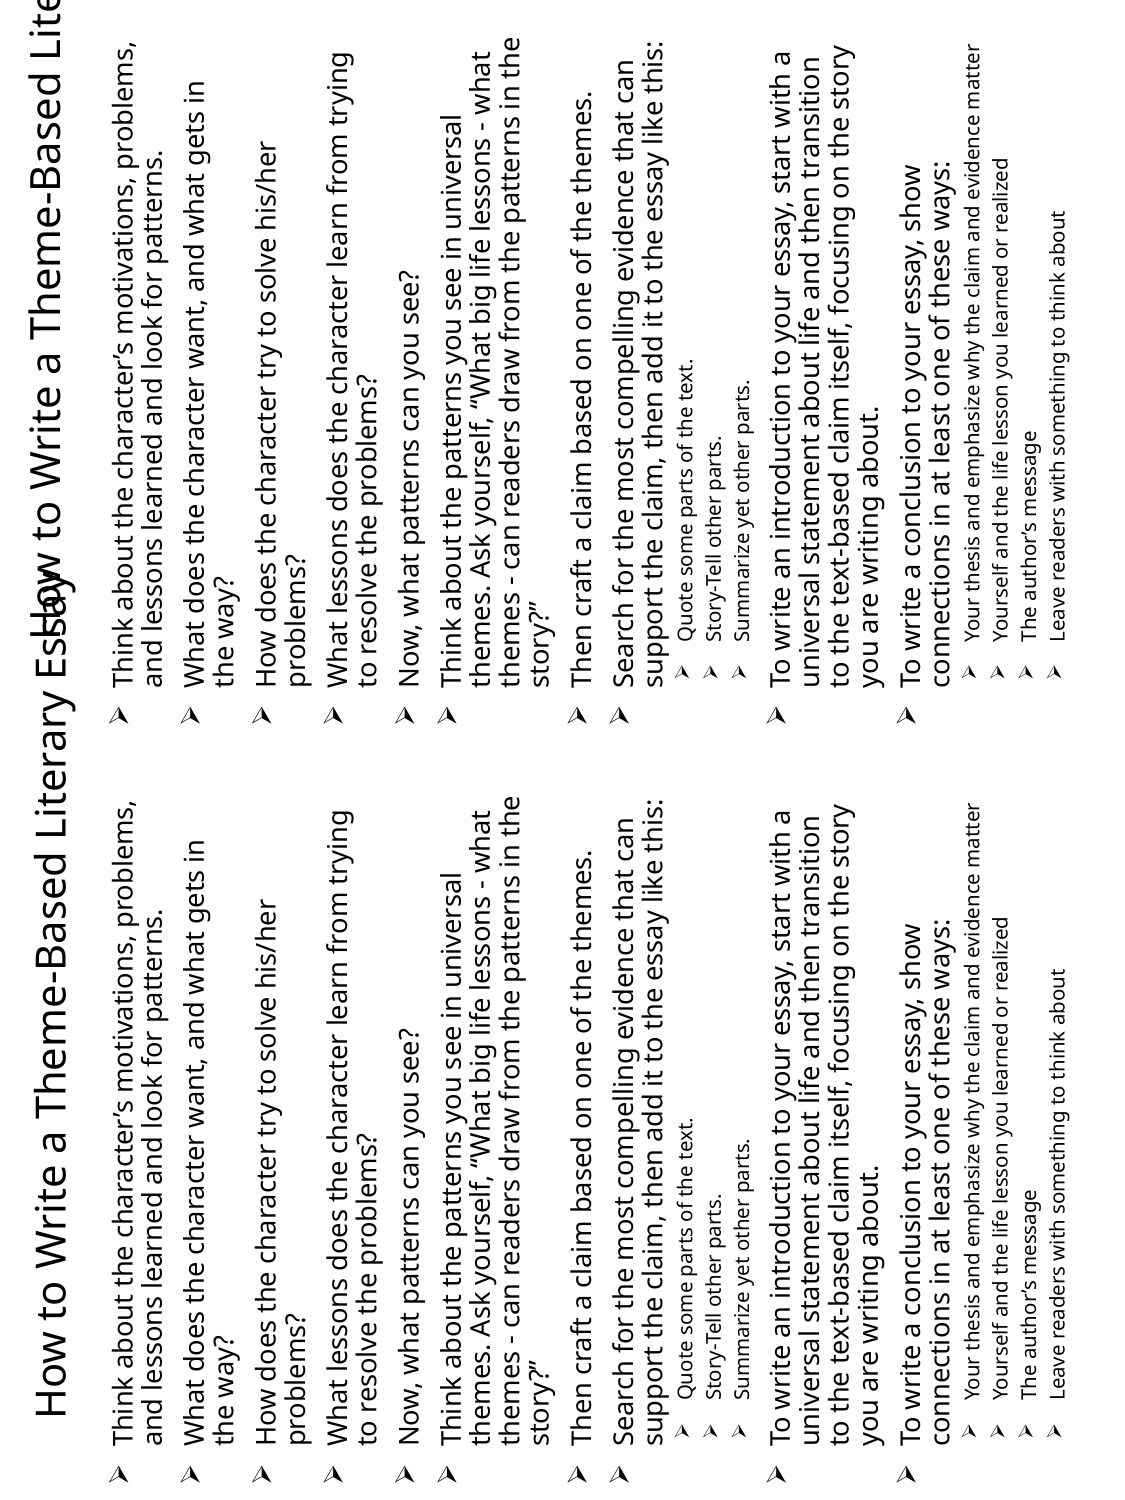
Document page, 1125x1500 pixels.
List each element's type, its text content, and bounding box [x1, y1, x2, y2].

text_box How to Write a Theme-Based Literary Essay [16, 0, 102, 656]
text_box Think about the character’s motivations, problems, and lessons learned and look for patterns. What does the character want, and what gets in the way? How does the character try to solve his/her problems? What lessons does the character learn from trying to resolve the problems? Now, what patterns can you see? Think about the patterns you see in universal themes. Ask yourself, “What big life lessons - what themes - can readers draw from the patterns in the story?” Then craft a claim based on one of the themes. Search for the most compelling evidence that can support the claim, then add it to the essay like this: Quote some parts of the text. Story-Tell other parts. Summarize yet other parts. To write an introduction to your essay, start with a universal statement about life and then transition to the text-based claim itself, focusing on the story you are writing about. To write a conclusion to your essay, show connections in at least one of these ways: Your thesis and emphasize why the claim and evidence matter Yourself and the life lesson you learned or realized The author’s message Leave readers with something to think about [102, 21, 1109, 742]
text_box How to Write a Theme-Based Literary Essay [22, 478, 108, 1435]
text_box Think about the character’s motivations, problems, and lessons learned and look for patterns. What does the character want, and what gets in the way? How does the character try to solve his/her problems? What lessons does the character learn from trying to resolve the problems? Now, what patterns can you see? Think about the patterns you see in universal themes. Ask yourself, “What big life lessons - what themes - can readers draw from the patterns in the story?” Then craft a claim based on one of the themes. Search for the most compelling evidence that can support the claim, then add it to the essay like this: Quote some parts of the text. Story-Tell other parts. Summarize yet other parts. To write an introduction to your essay, start with a universal statement about life and then transition to the text-based claim itself, focusing on the story you are writing about. To write a conclusion to your essay, show connections in at least one of these ways: Your thesis and emphasize why the claim and evidence matter Yourself and the life lesson you learned or realized The author’s message Leave readers with something to think about [101, 779, 1109, 1500]
